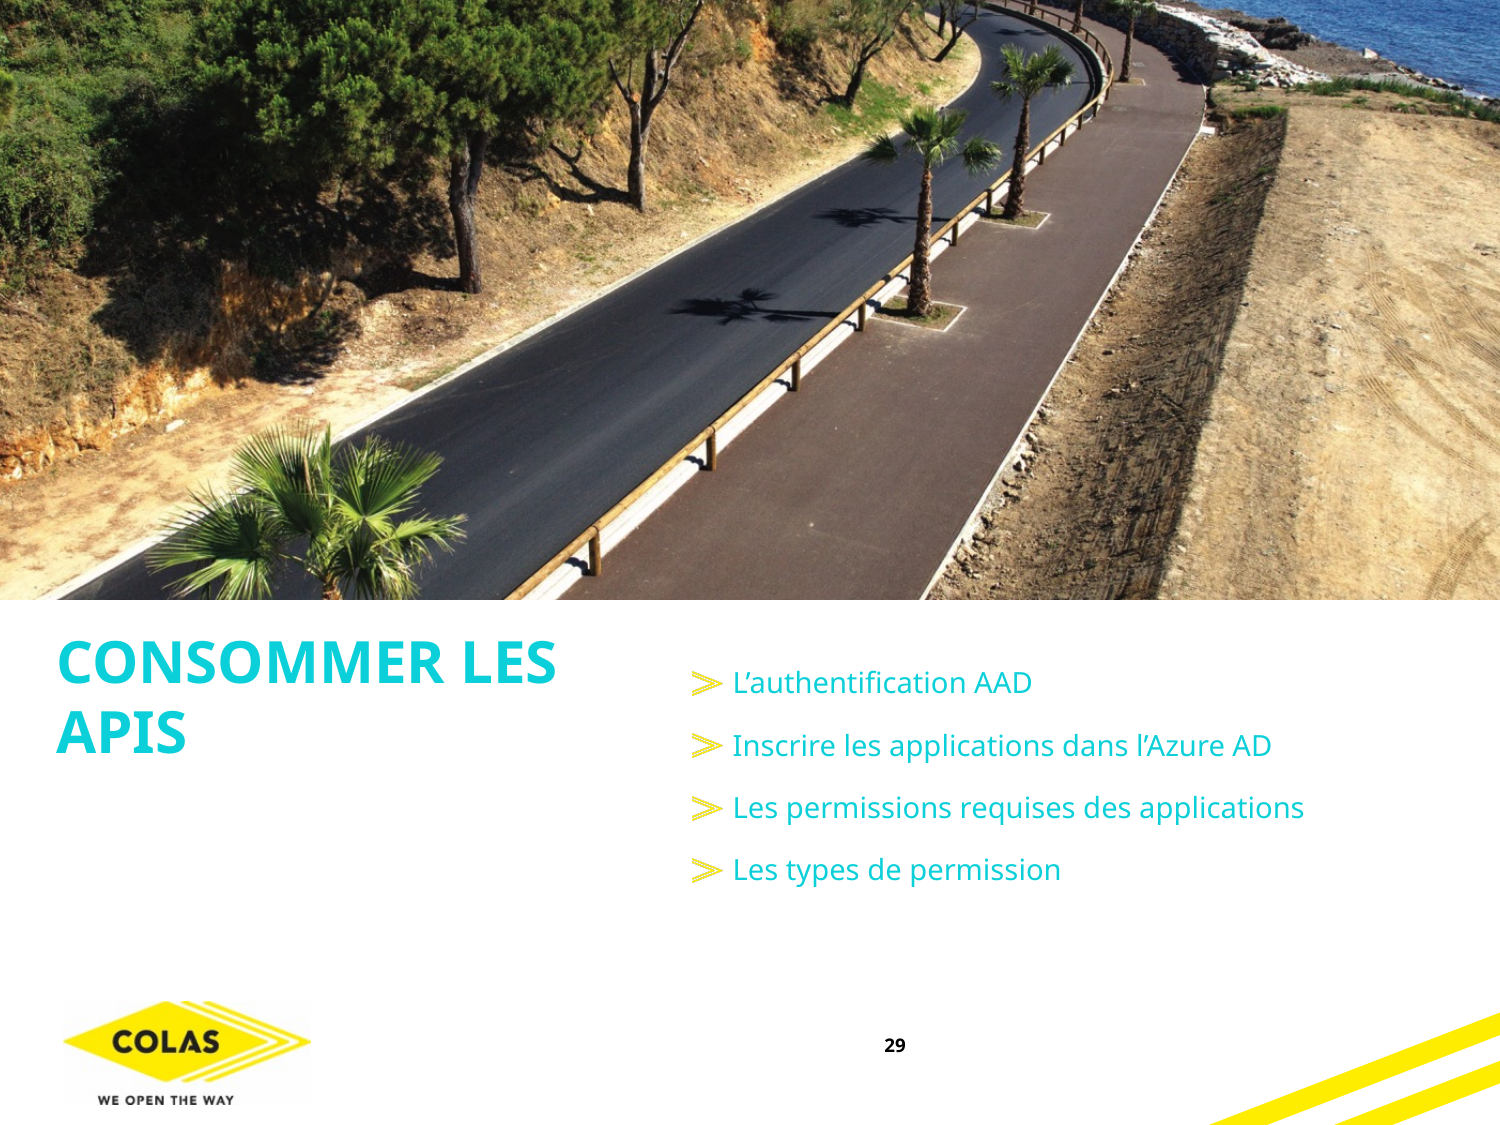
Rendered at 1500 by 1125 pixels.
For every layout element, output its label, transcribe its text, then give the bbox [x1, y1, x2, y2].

list L’authentification AAD Inscrire les applications dans l’Azure AD Les permissions requises des applications Les types de permission [684, 636, 1444, 881]
picture [684, 791, 733, 823]
picture [684, 853, 733, 885]
picture [63, 1001, 311, 1105]
list Consommer les APIs [56, 625, 676, 767]
picture [684, 728, 733, 760]
slide_number 29 [880, 1033, 925, 1057]
picture [684, 666, 733, 698]
picture [0, 0, 1500, 601]
